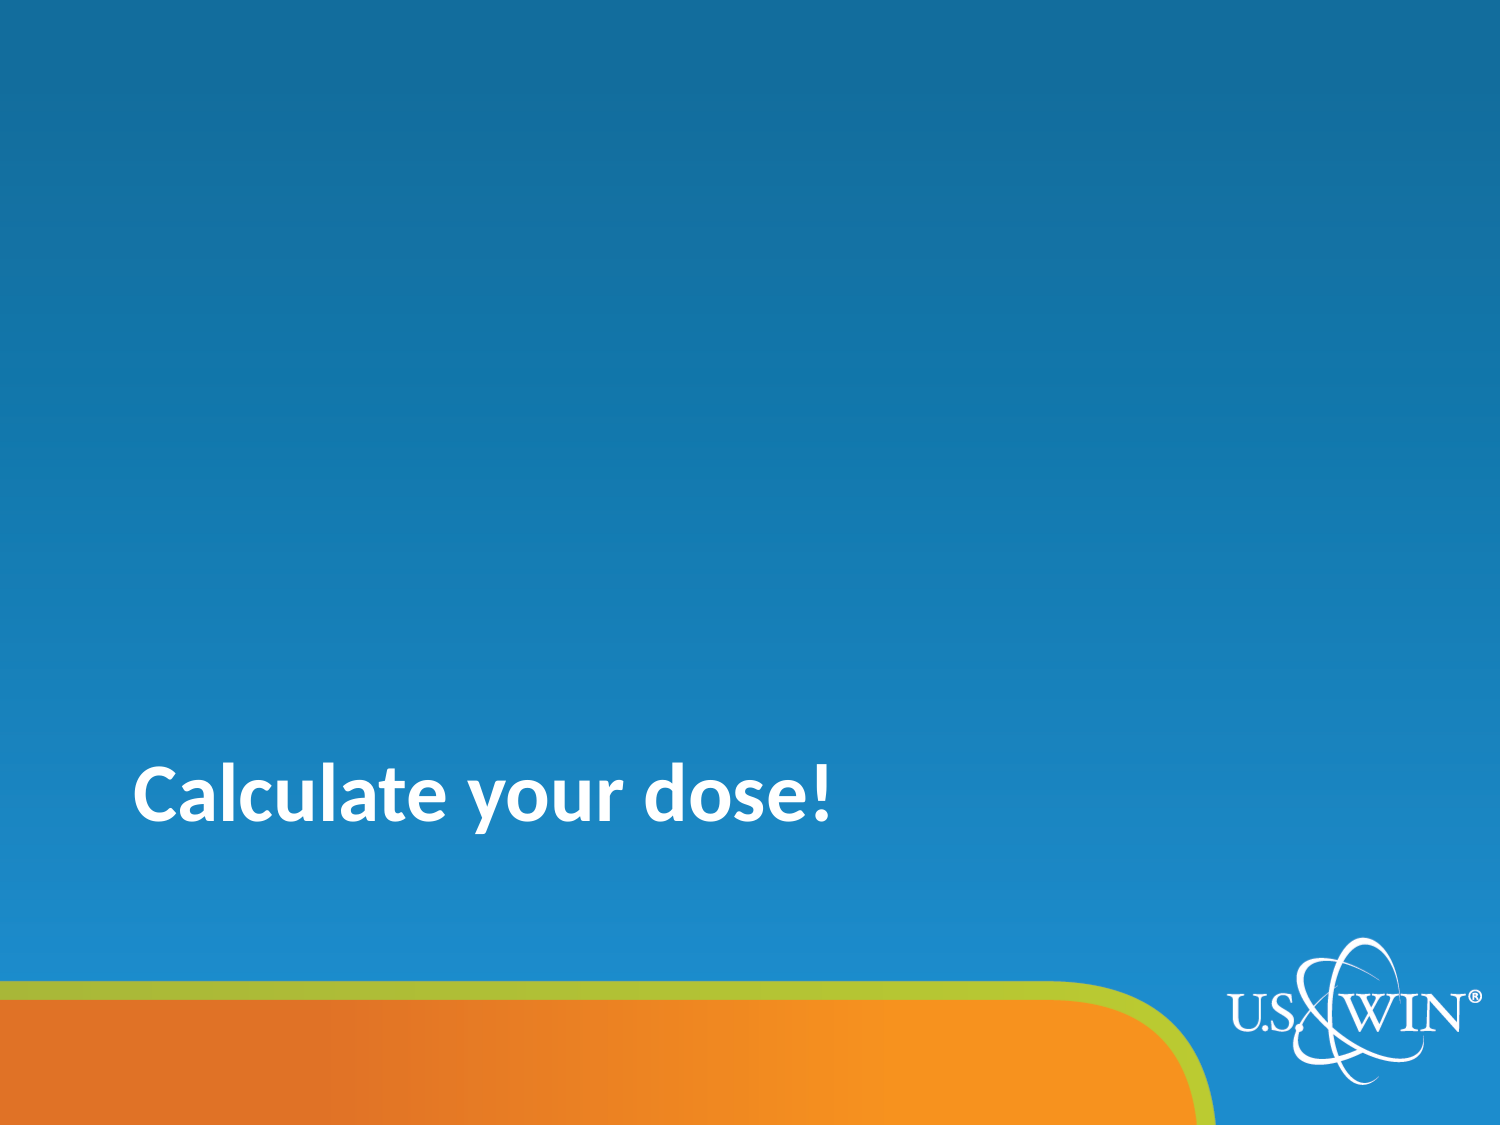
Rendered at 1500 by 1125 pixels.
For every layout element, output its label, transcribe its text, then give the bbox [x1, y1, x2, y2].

title Calculate your dose! [118, 722, 1394, 947]
picture [0, 0, 1500, 1125]
